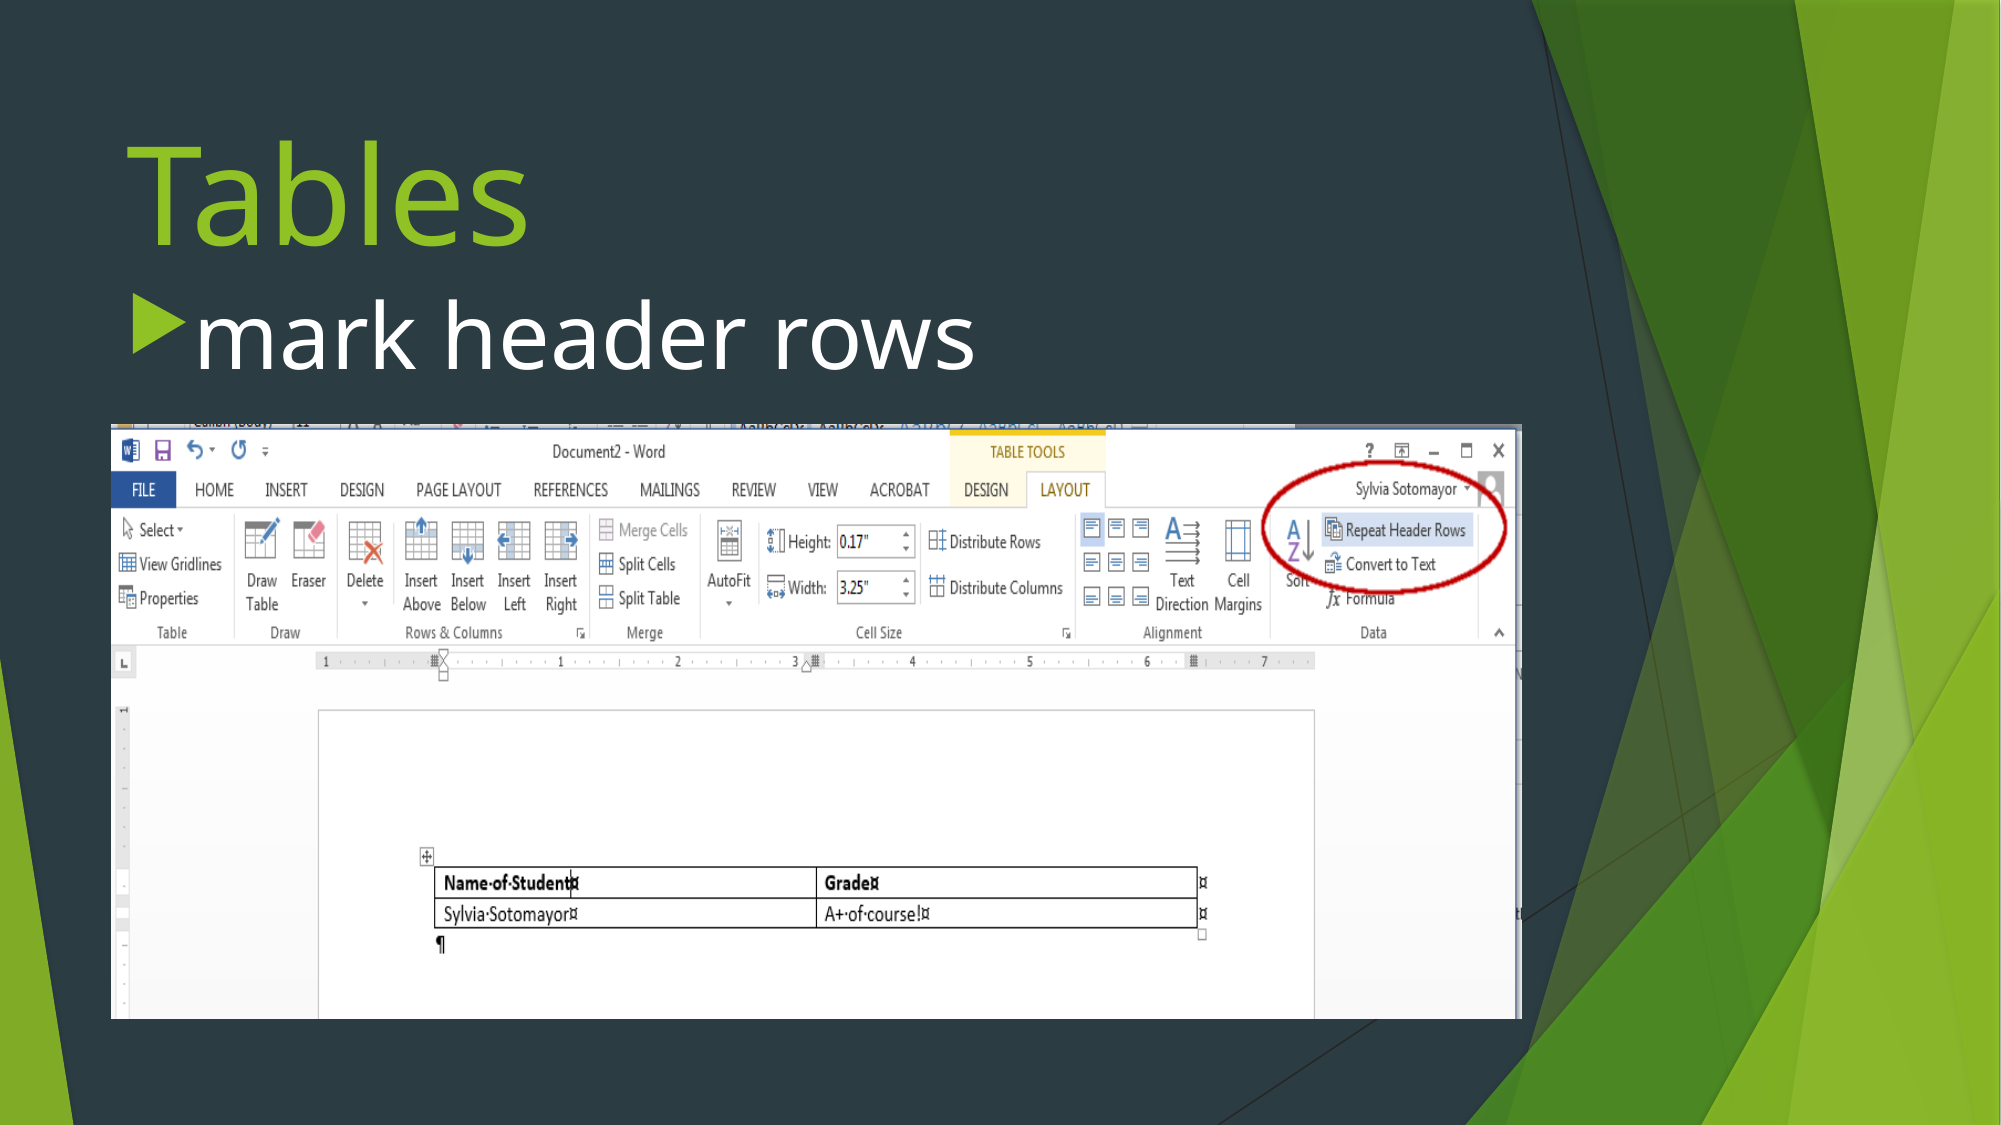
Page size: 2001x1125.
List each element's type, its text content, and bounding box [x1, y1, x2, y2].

title Tables [111, 99, 1522, 270]
picture [110, 424, 1522, 1019]
list mark header rows [111, 270, 1522, 424]
